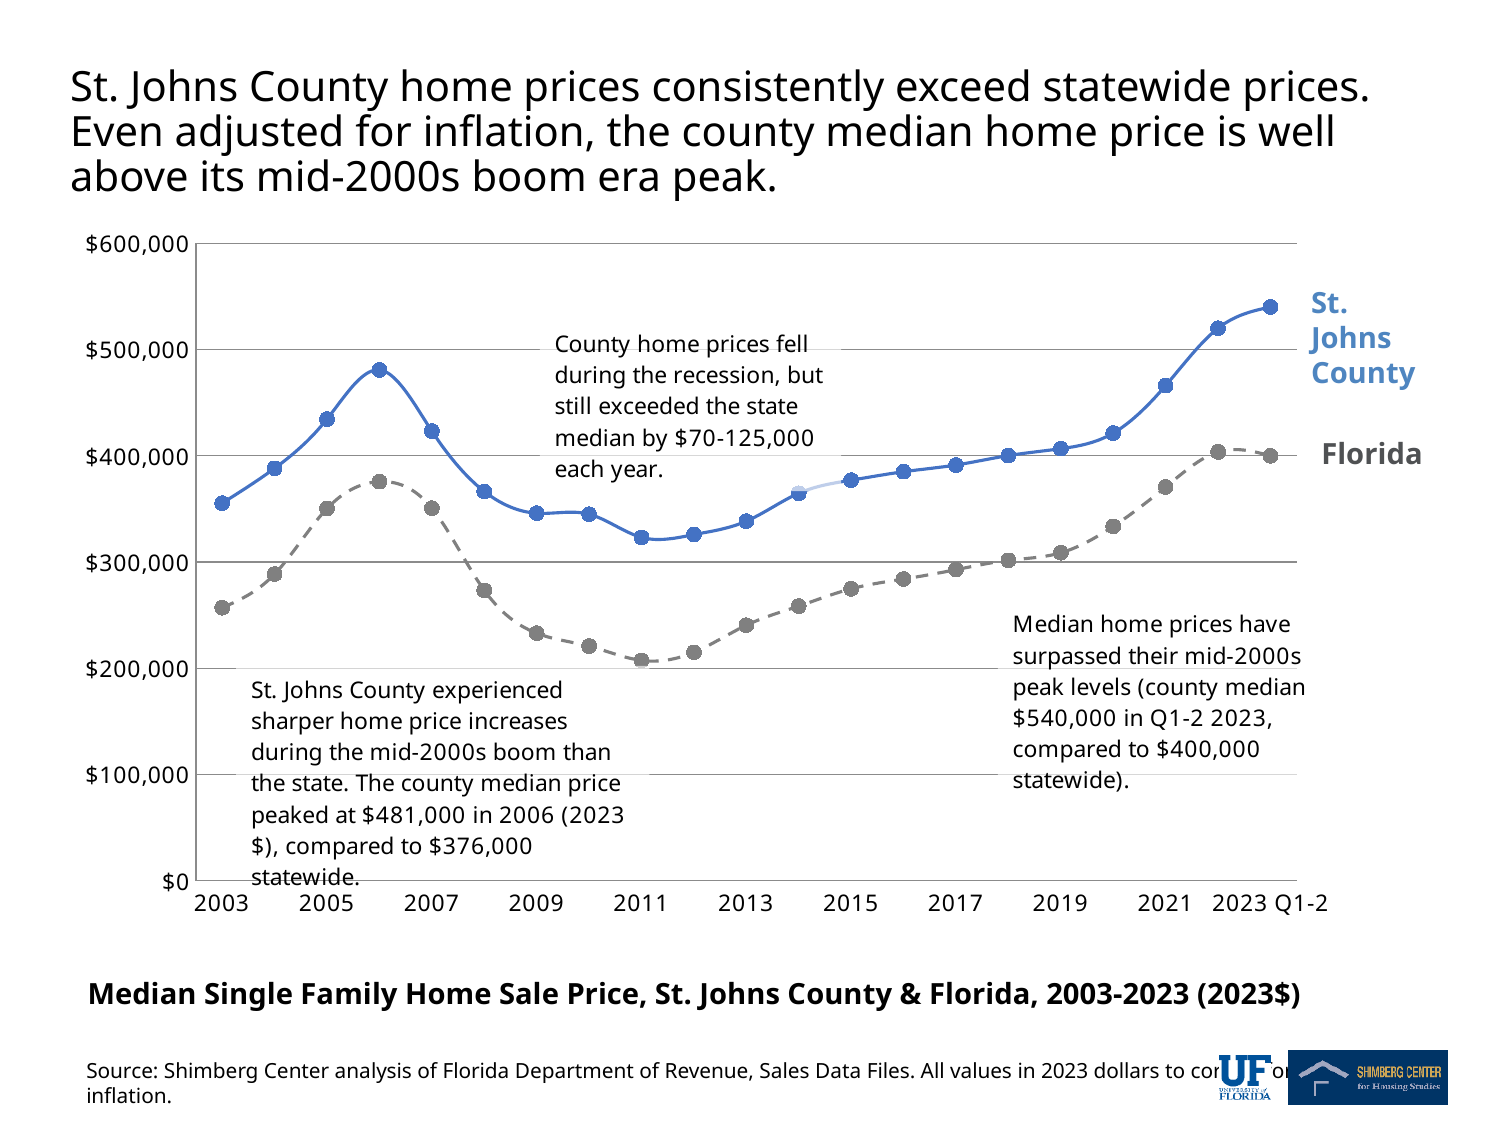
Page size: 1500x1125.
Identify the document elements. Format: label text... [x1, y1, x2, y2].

text_box Source: Shimberg Center analysis of Florida Department of Revenue, Sales Data Files. All values in 2023 dollars to correct for inflation. [71, 1050, 1394, 1116]
text_box Median Single Family Home Sale Price, St. Johns County & Florida, 2003-2023 (2023$) [72, 963, 1364, 1018]
title St. Johns County home prices consistently exceed statewide prices. Even adjusted for inflation, the county median home price is well above its mid-2000s boom era peak. [55, 63, 1445, 202]
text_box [1218, 1050, 1448, 1105]
text_box Florida [1394, 428, 1487, 478]
chart [78, 157, 1394, 943]
text_box St. Johns County [1394, 277, 1448, 397]
